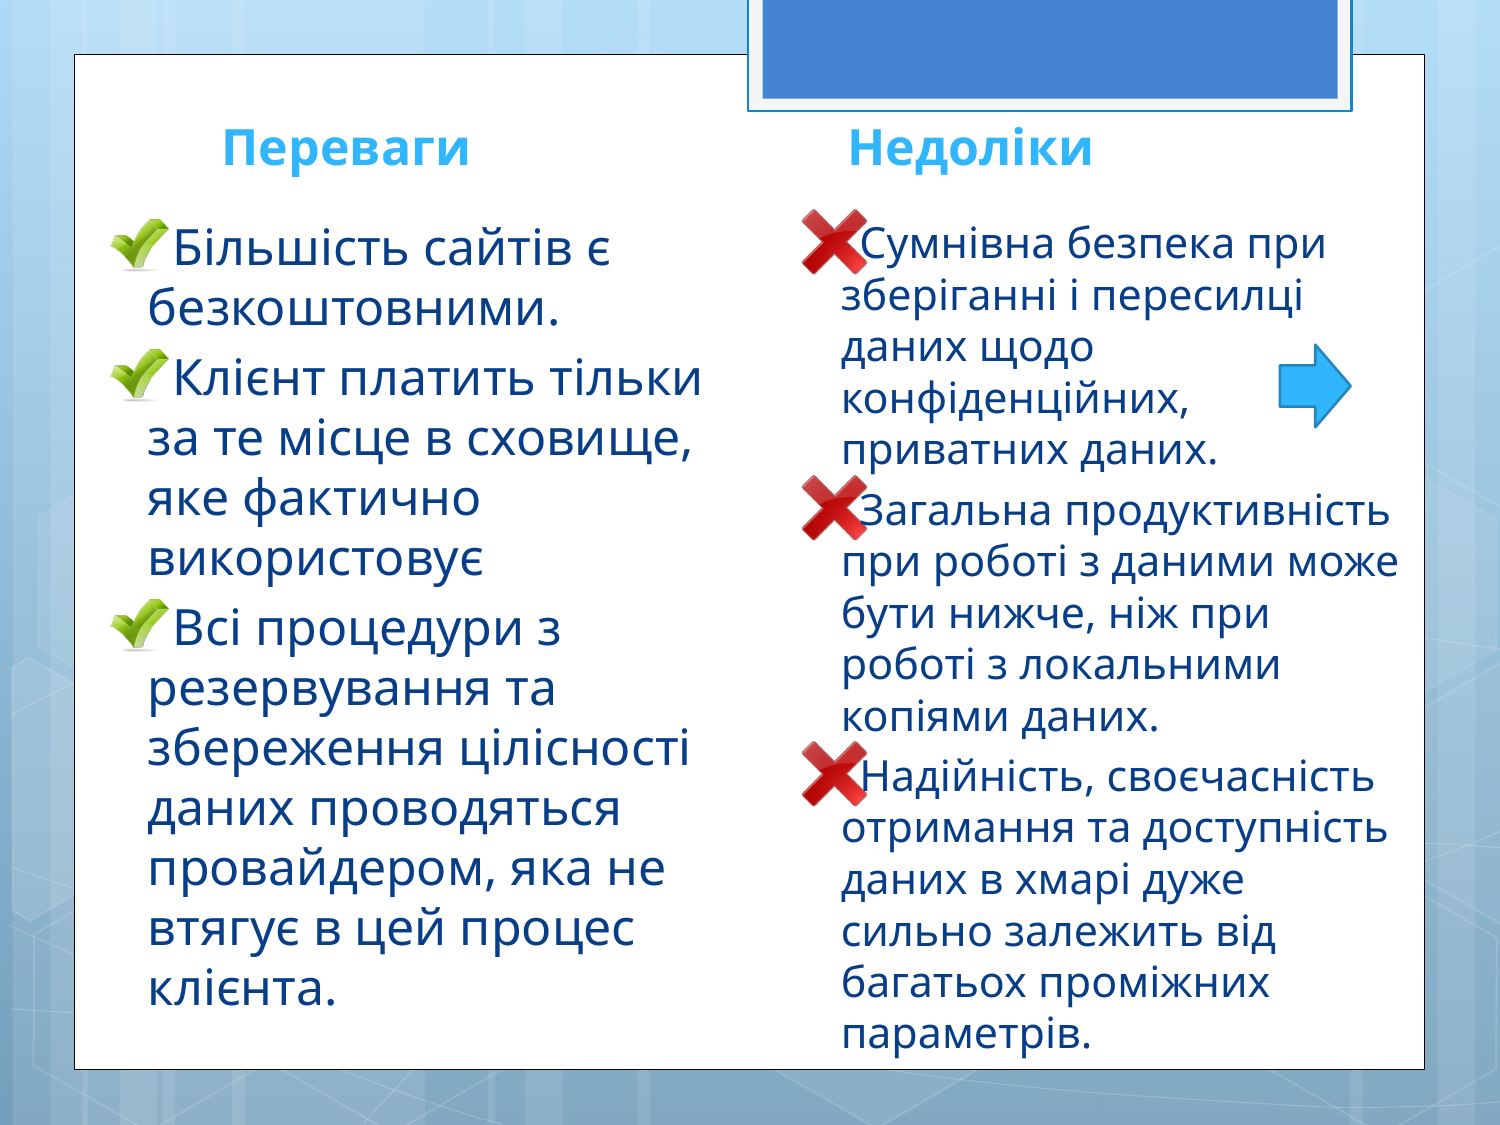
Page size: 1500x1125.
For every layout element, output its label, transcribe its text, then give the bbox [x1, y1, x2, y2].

picture [799, 206, 870, 277]
list Недоліки [832, 78, 1334, 184]
picture [102, 590, 174, 661]
text_box [1278, 343, 1352, 429]
picture [102, 210, 174, 281]
picture [102, 340, 174, 411]
picture [799, 472, 870, 543]
list Сумнівна безпека при зберіганні і пересилці даних щодо конфіденційних, приватних даних. Загальна продуктивність при роботі з даними може бути нижче, ніж при роботі з локальними копіями даних. Надійність, своєчасність отримання та доступність даних в хмарі дуже сильно залежить від багатьох проміжних параметрів. [773, 208, 1424, 1071]
picture [799, 738, 870, 809]
list Переваги [206, 78, 709, 184]
list Більшість сайтів є безкоштовними. Клієнт платить тільки за те місце в сховище, яке фактично використовує Всі процедури з резервування та збереження цілісності даних проводяться провайдером, яка не втягує в цей процес клієнта. [76, 208, 733, 1071]
